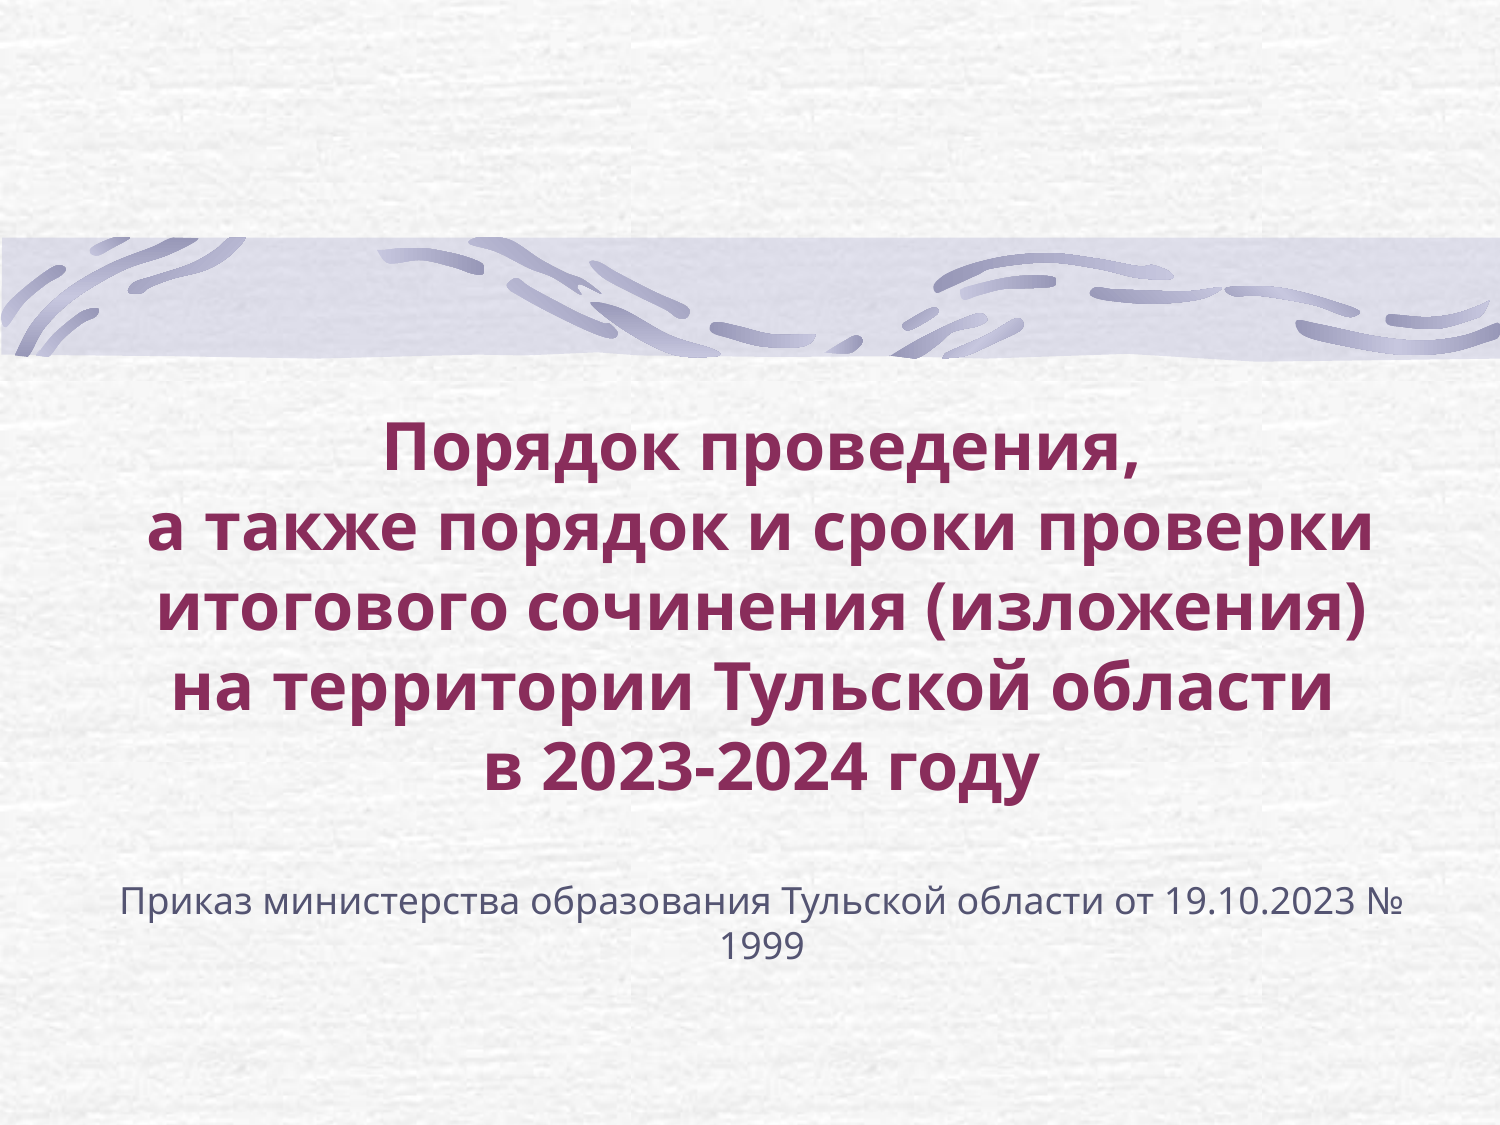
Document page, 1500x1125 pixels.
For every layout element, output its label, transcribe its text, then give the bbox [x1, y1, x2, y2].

text_box Приказ министерства образования Тульской области от 19.10.2023 № 1999 [64, 869, 1459, 975]
picture [0, 0, 1500, 1125]
title Порядок проведения, а также порядок и сроки проверки итогового сочинения (изложения) на территории Тульской области в 2023-2024 году [53, 397, 1471, 811]
